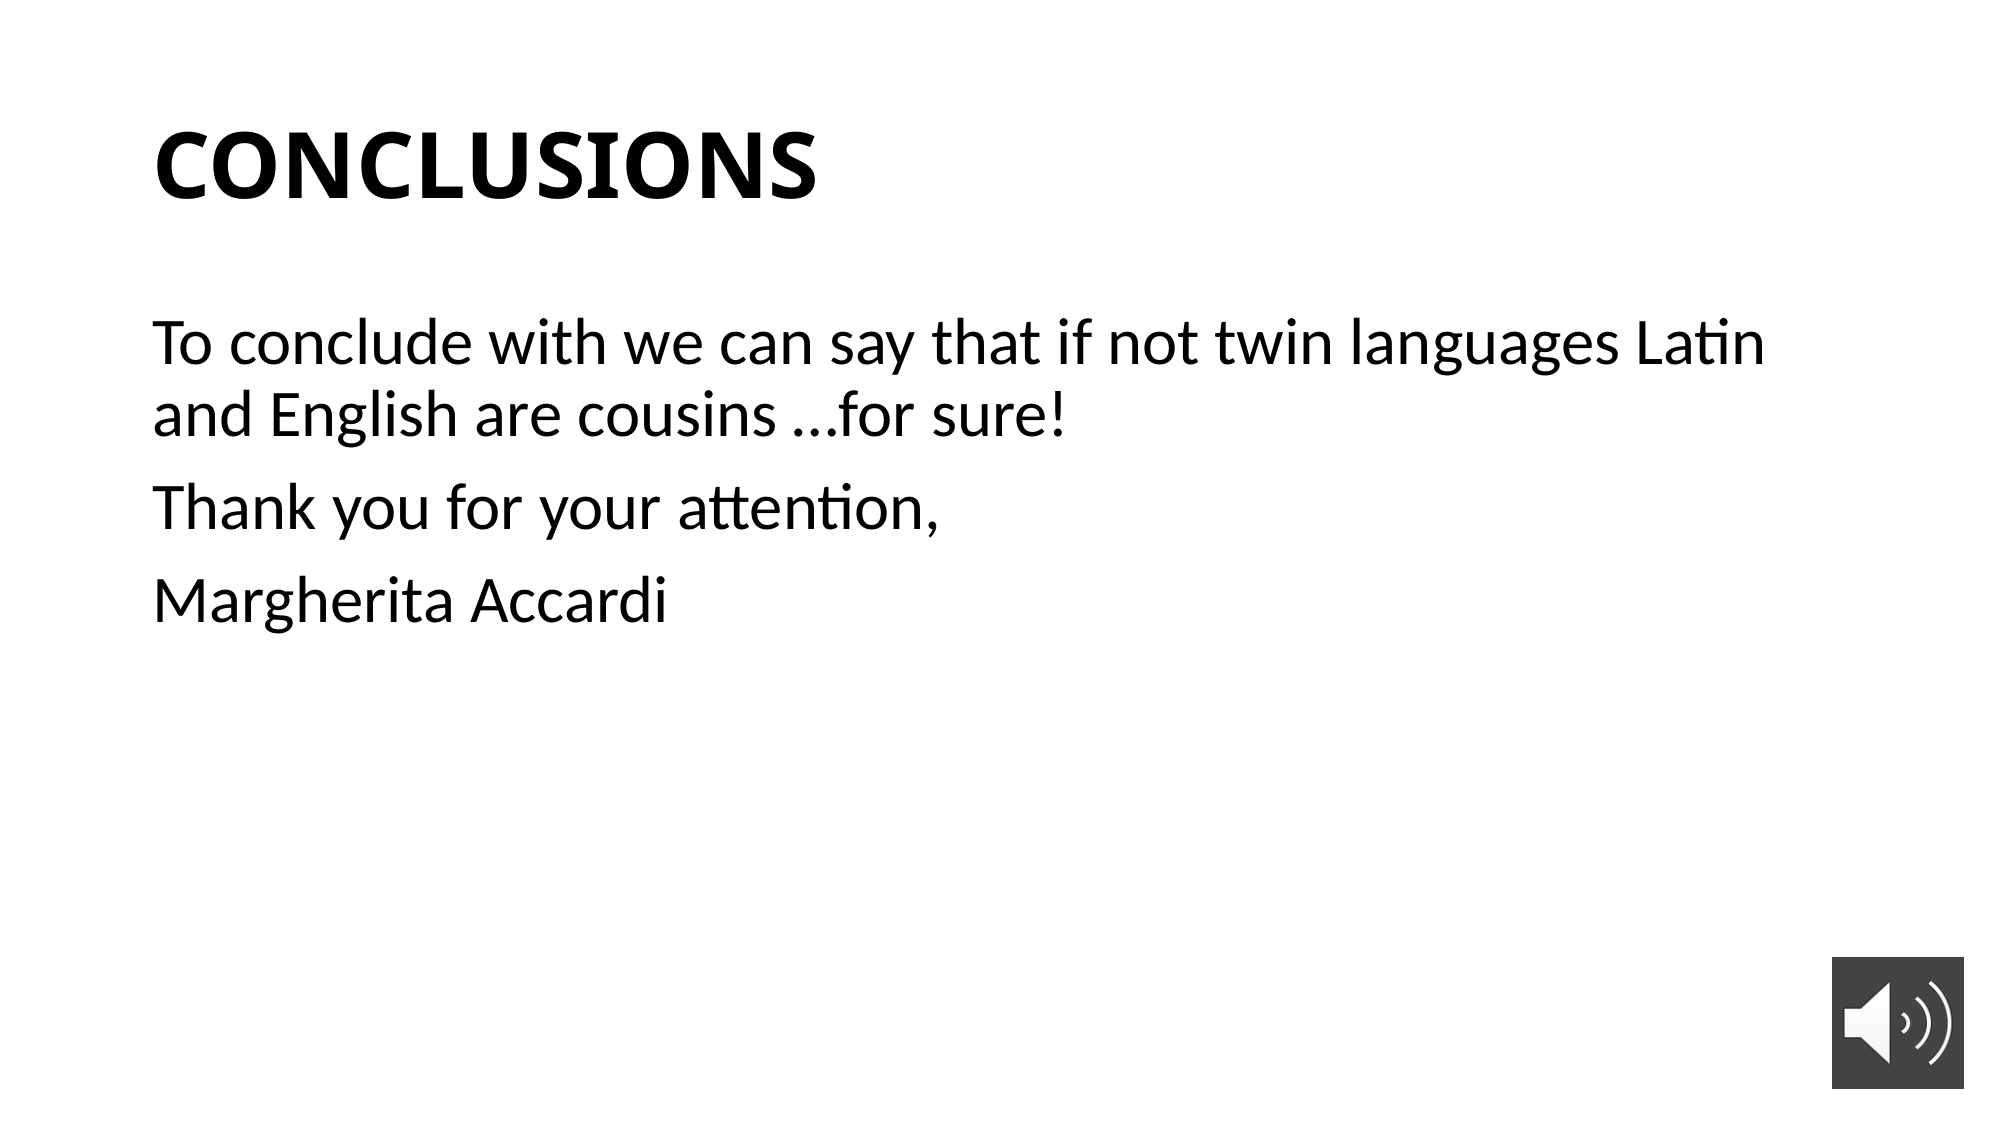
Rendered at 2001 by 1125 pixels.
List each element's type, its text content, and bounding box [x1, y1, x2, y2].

picture [1831, 956, 1965, 1090]
title CONCLUSIONS [137, 59, 1863, 278]
list To conclude with we can say that if not twin languages Latin and English are cousins …for sure! Thank you for your attention, Margherita Accardi [137, 299, 1863, 1014]
